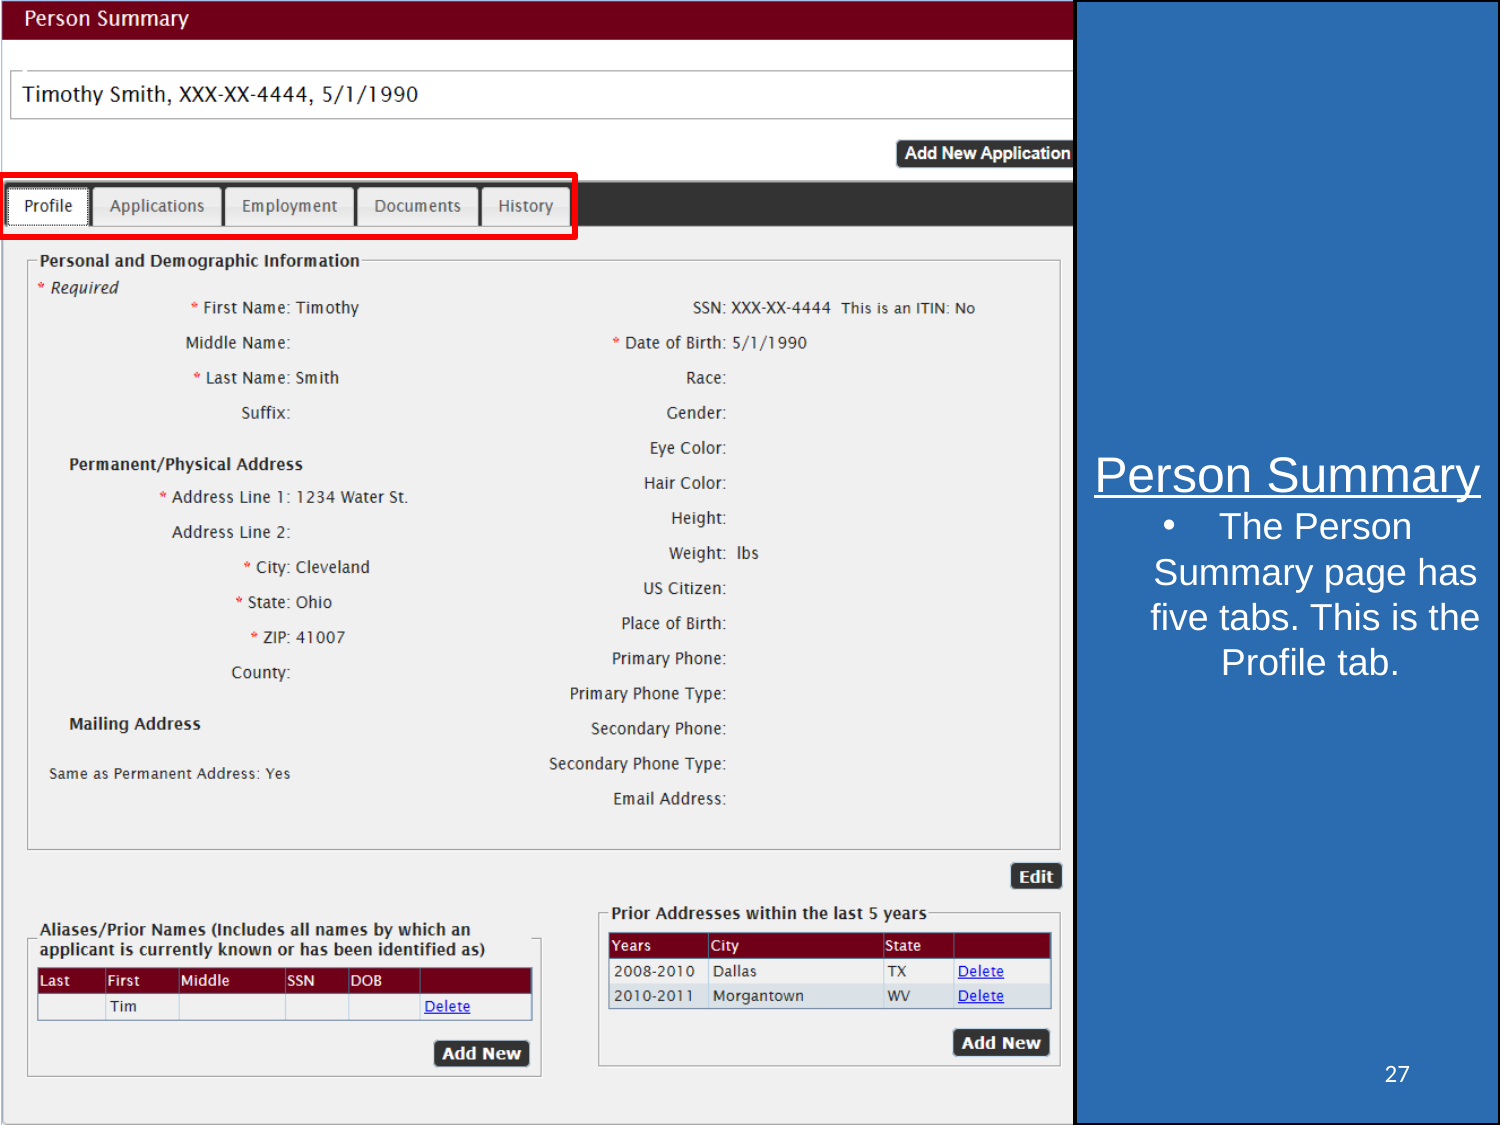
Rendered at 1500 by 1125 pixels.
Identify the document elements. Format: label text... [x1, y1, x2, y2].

text_box Person Summary The Person Summary page has five tabs. This is the Profile tab. [1088, 0, 1500, 1125]
slide_number 27 [1091, 1042, 1425, 1103]
picture [0, 0, 1088, 1125]
